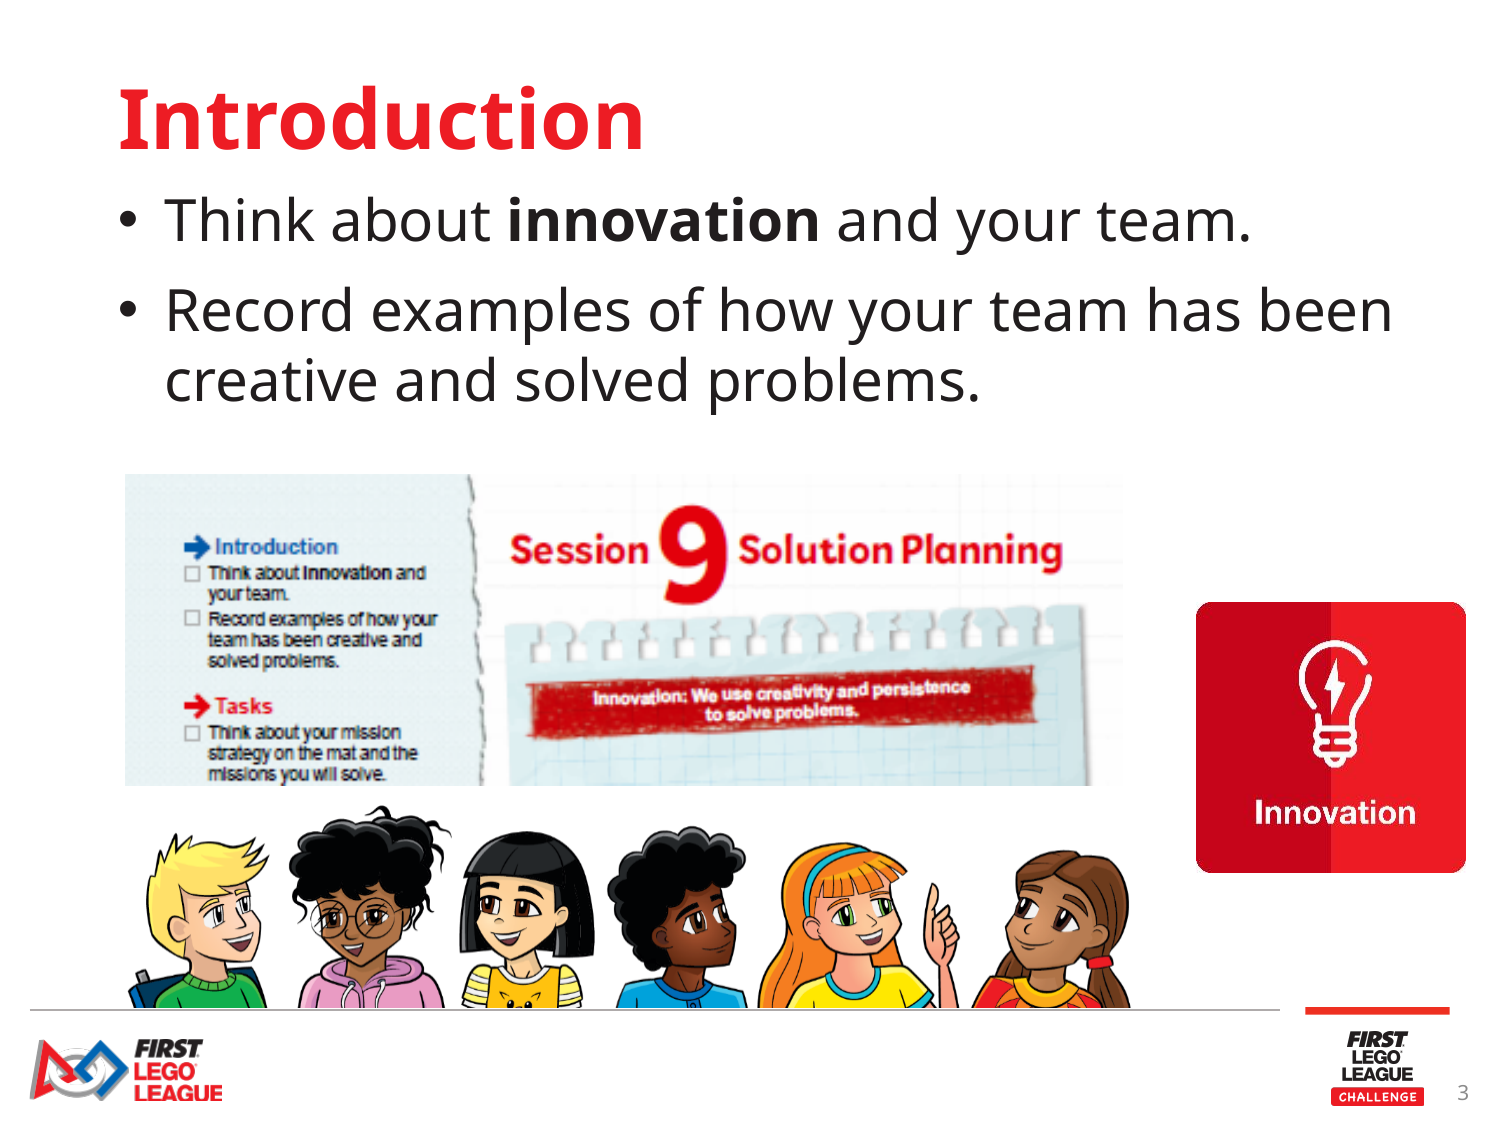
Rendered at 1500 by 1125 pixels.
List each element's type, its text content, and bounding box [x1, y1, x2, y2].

text_box [558, 185, 1470, 450]
text_box Think about innovation and your team. Record examples of how your team has been creative and solved problems. [103, 175, 1441, 421]
picture [1195, 602, 1466, 873]
picture [125, 474, 1123, 786]
picture [102, 794, 1153, 1008]
title Introduction [103, 59, 1397, 175]
slide_number 3 [1425, 1076, 1484, 1111]
